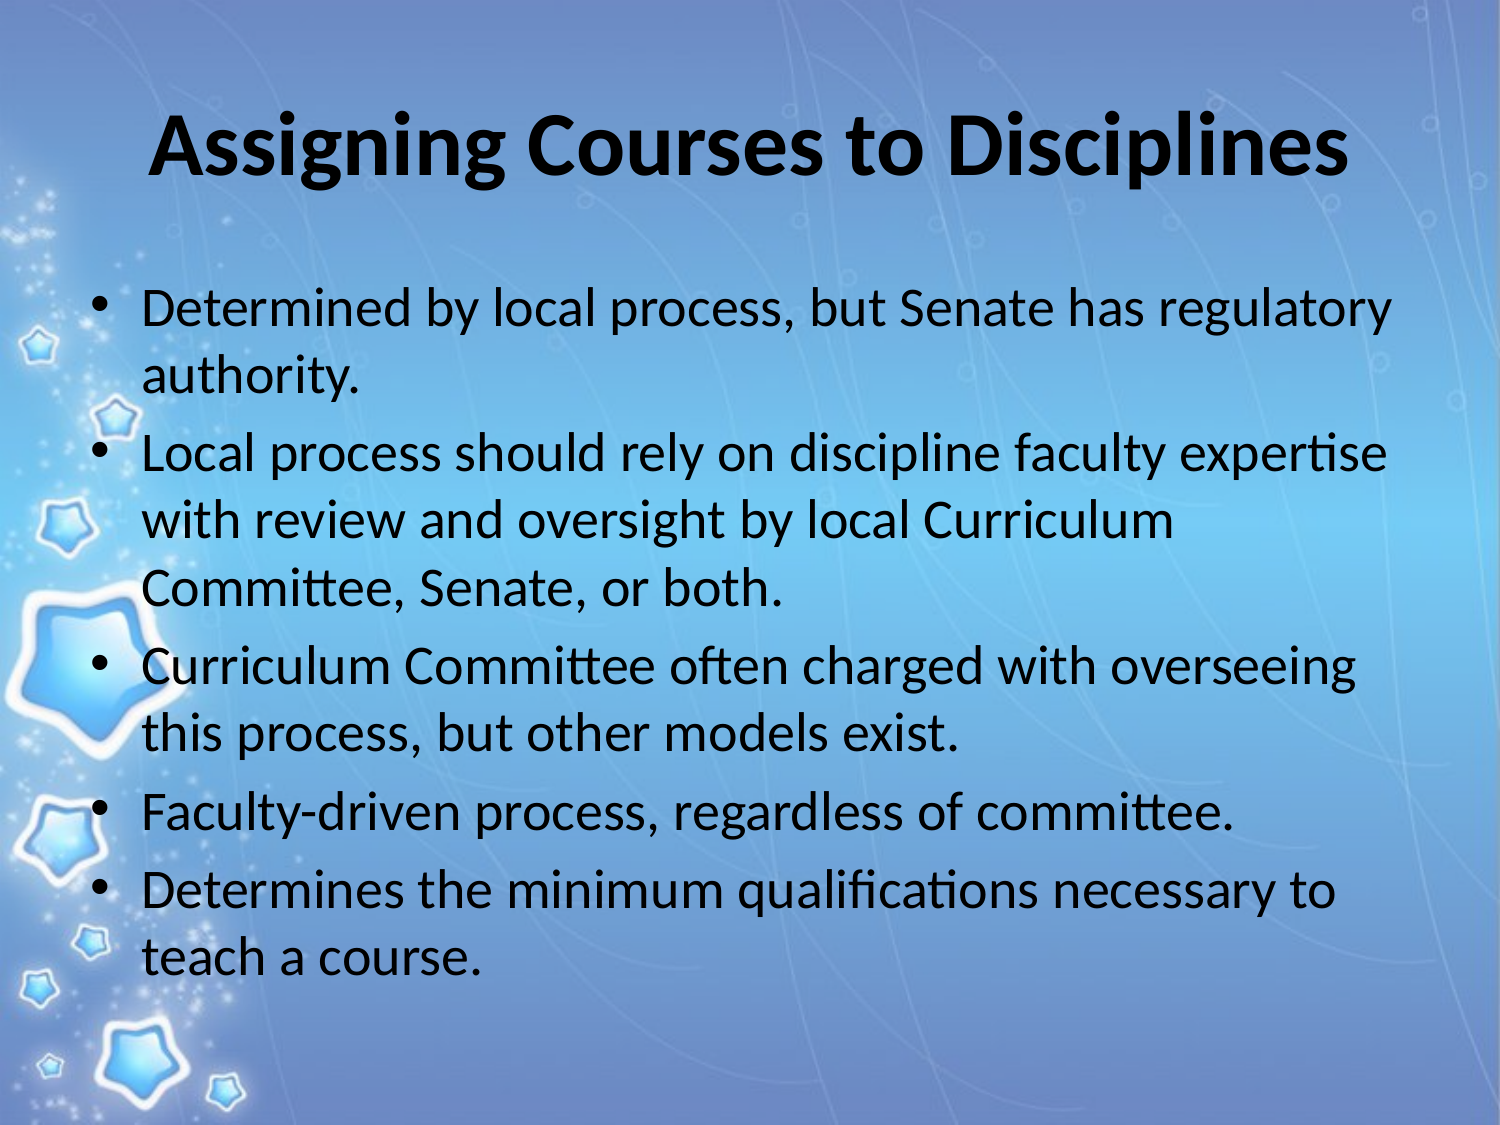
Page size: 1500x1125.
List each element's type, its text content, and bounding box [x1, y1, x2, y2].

list Determined by local process, but Senate has regulatory authority. Local process should rely on discipline faculty expertise with review and oversight by local Curriculum Committee, Senate, or both. Curriculum Committee often charged with overseeing this process, but other models exist. Faculty-driven process, regardless of committee. Determines the minimum qualifications necessary to teach a course. [75, 262, 1425, 1005]
title Assigning Courses to Disciplines [75, 45, 1425, 233]
